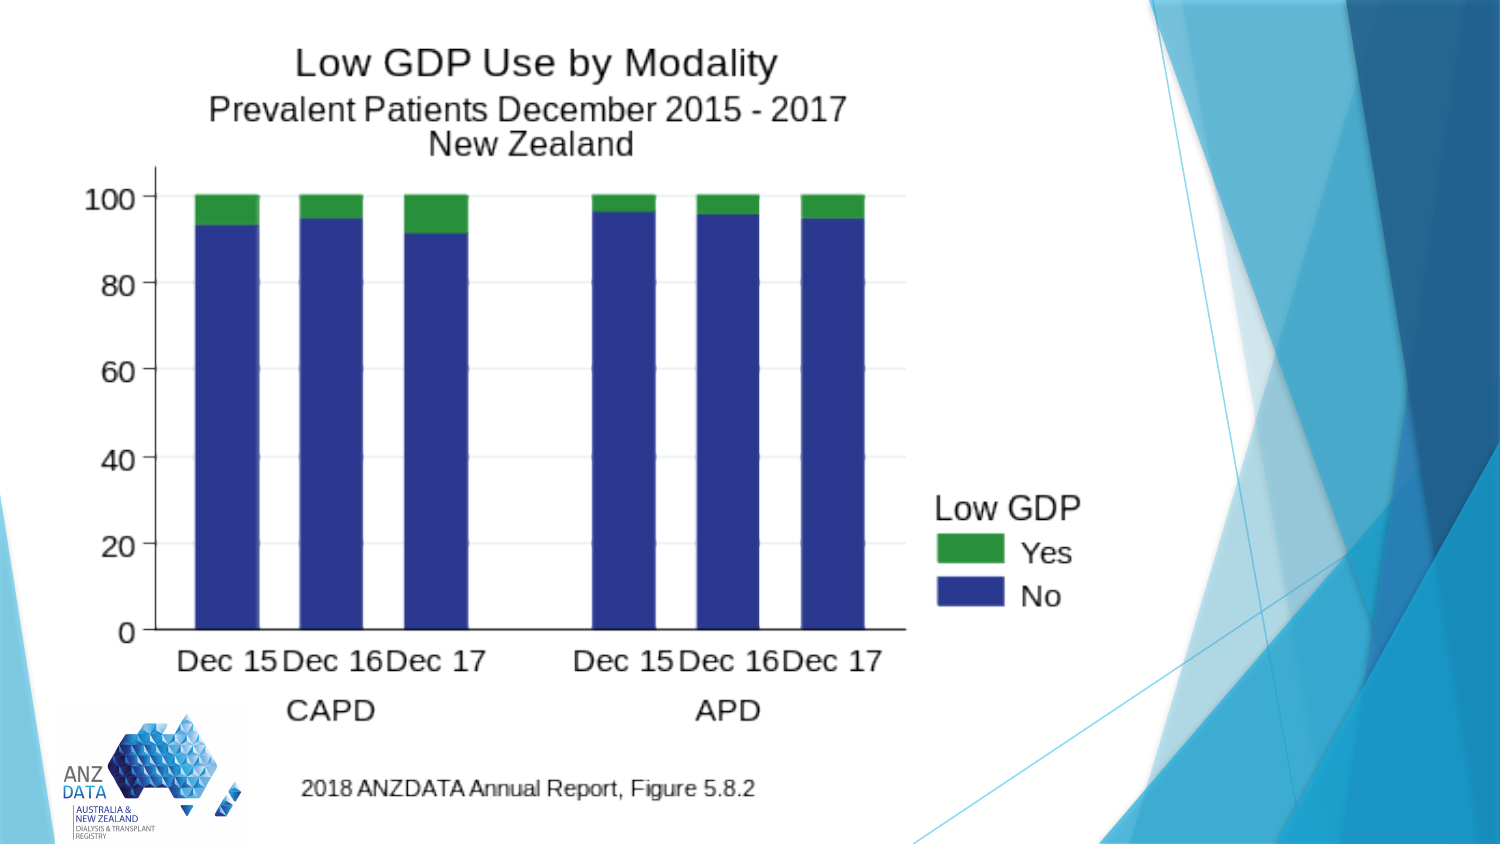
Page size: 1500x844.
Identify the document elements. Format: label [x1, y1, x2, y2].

list [0, 7, 1138, 836]
picture [55, 836, 247, 844]
